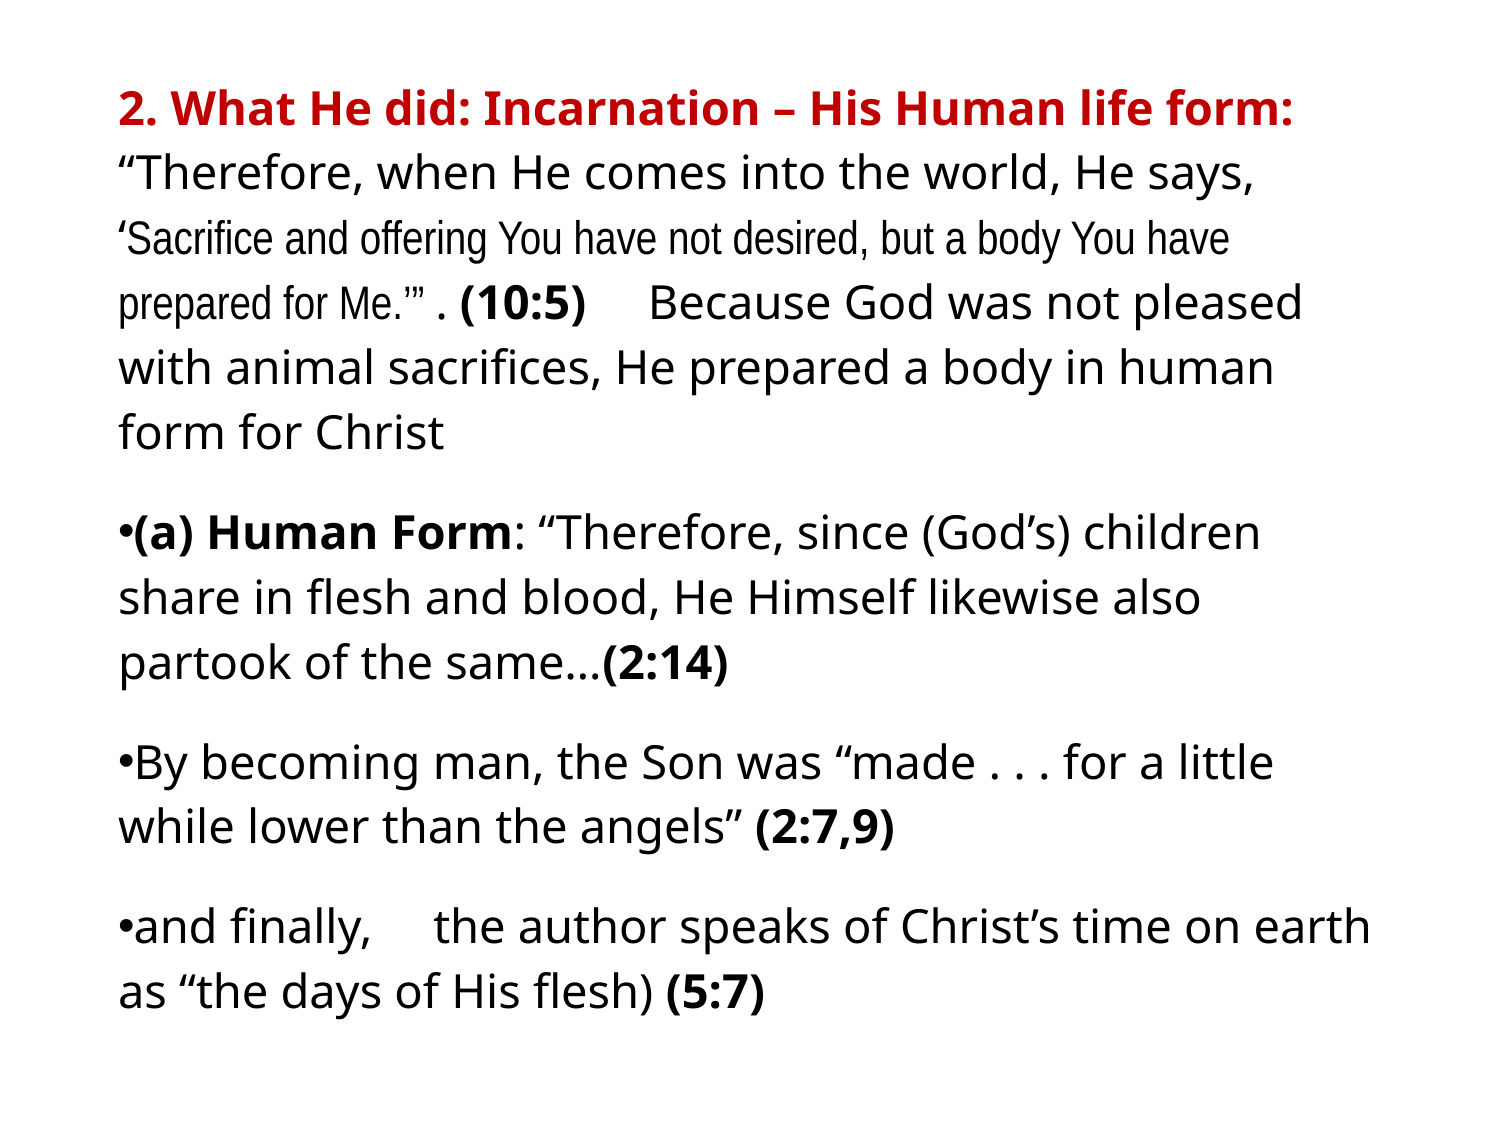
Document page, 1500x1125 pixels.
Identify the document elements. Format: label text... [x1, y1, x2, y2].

list 2. What He did: Incarnation – His Human life form: “Therefore, when He comes into the world, He says, ‘Sacrifice and offering You have not desired, but a body You have prepared for Me.’” . (10:5) Because God was not pleased with animal sacrifices, He prepared a body in human form for Christ (a) Human Form: “Therefore, since (God’s) children share in flesh and blood, He Himself likewise also partook of the same…(2:14) By becoming man, the Son was “made . . . for a little while lower than the angels” (2:7,9) and finally, the author speaks of Christ’s time on earth as “the days of His flesh) (5:7) [103, 62, 1397, 1029]
